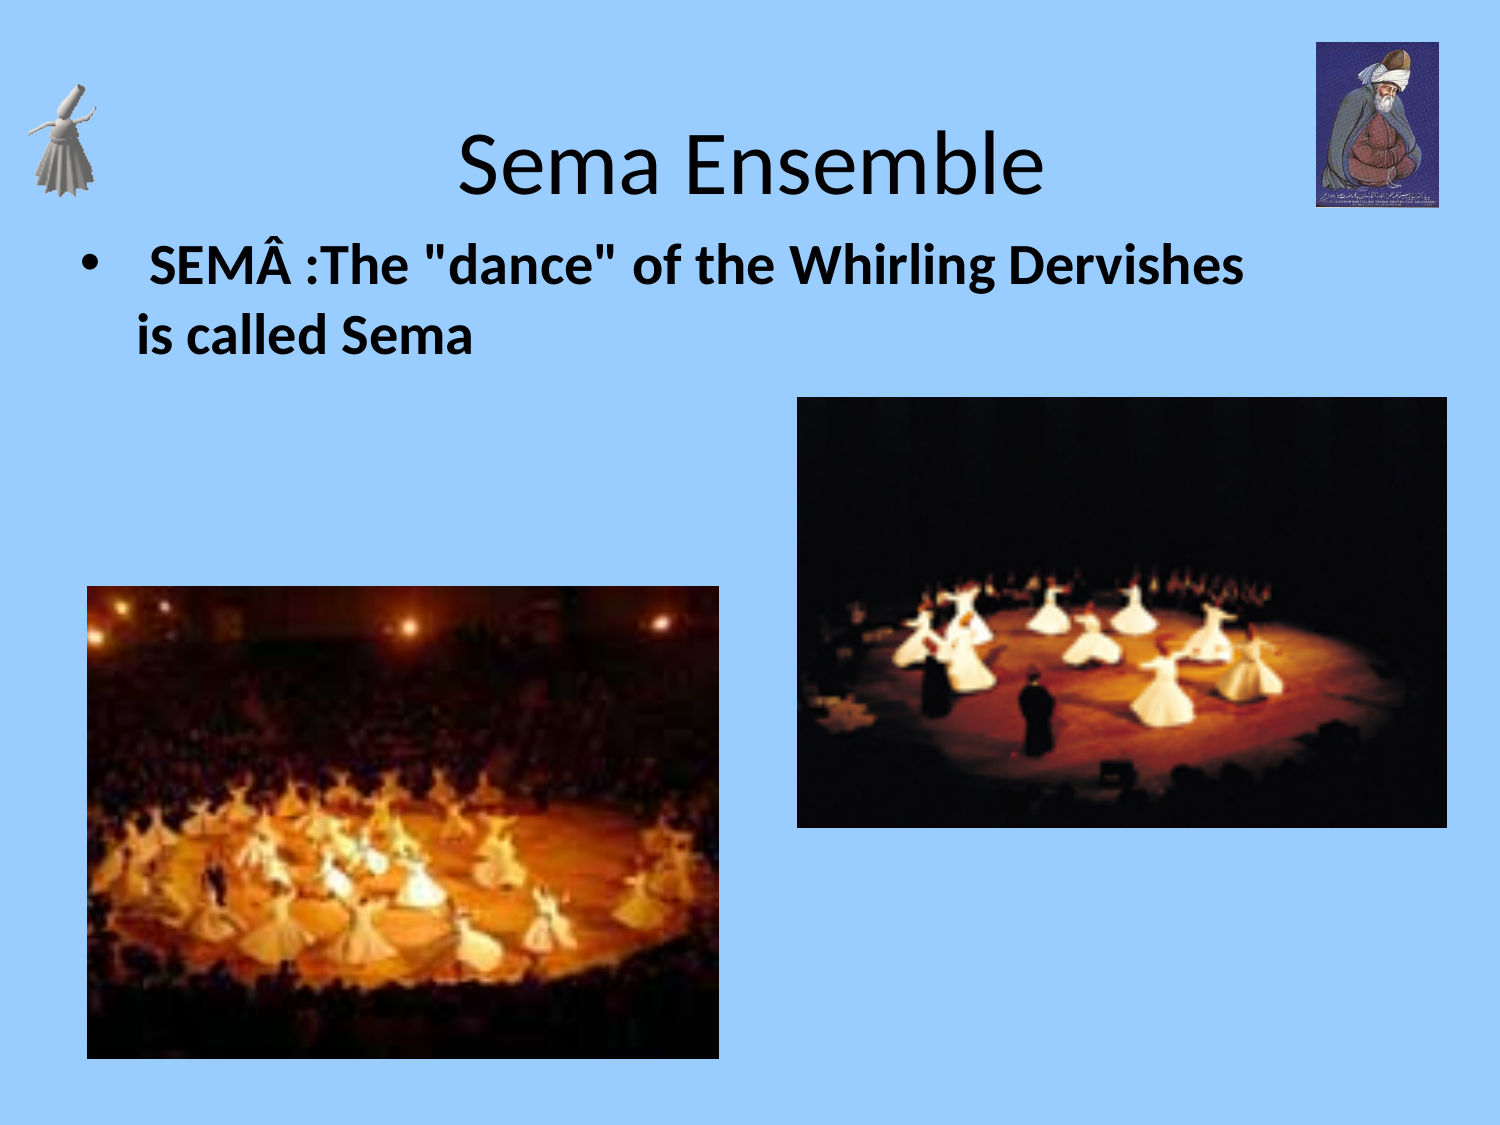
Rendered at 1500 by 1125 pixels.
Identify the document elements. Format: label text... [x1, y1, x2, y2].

picture [1316, 42, 1440, 209]
picture [87, 585, 719, 1059]
title Sema Ensemble [74, 39, 1451, 276]
picture [796, 396, 1448, 829]
picture [29, 77, 100, 198]
list SEMÂ :The "dance" of the Whirling Dervishes is called Sema [64, 136, 1282, 386]
